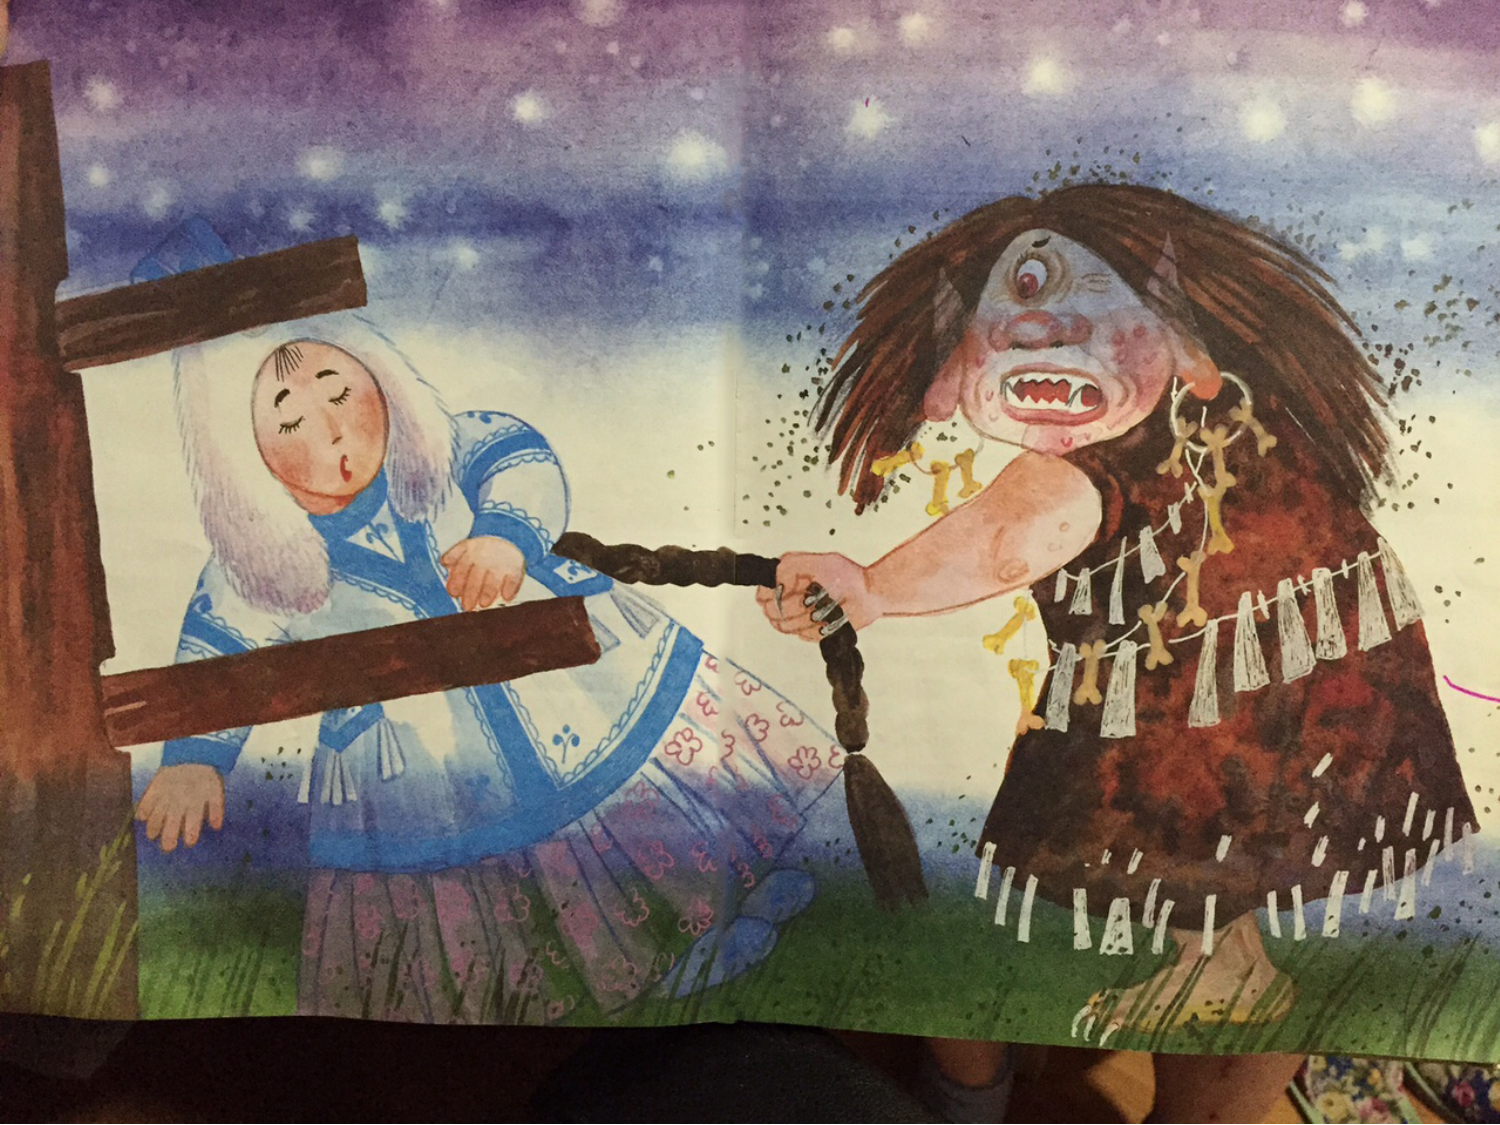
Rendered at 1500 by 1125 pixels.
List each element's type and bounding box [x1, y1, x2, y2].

list [0, 0, 1500, 1124]
